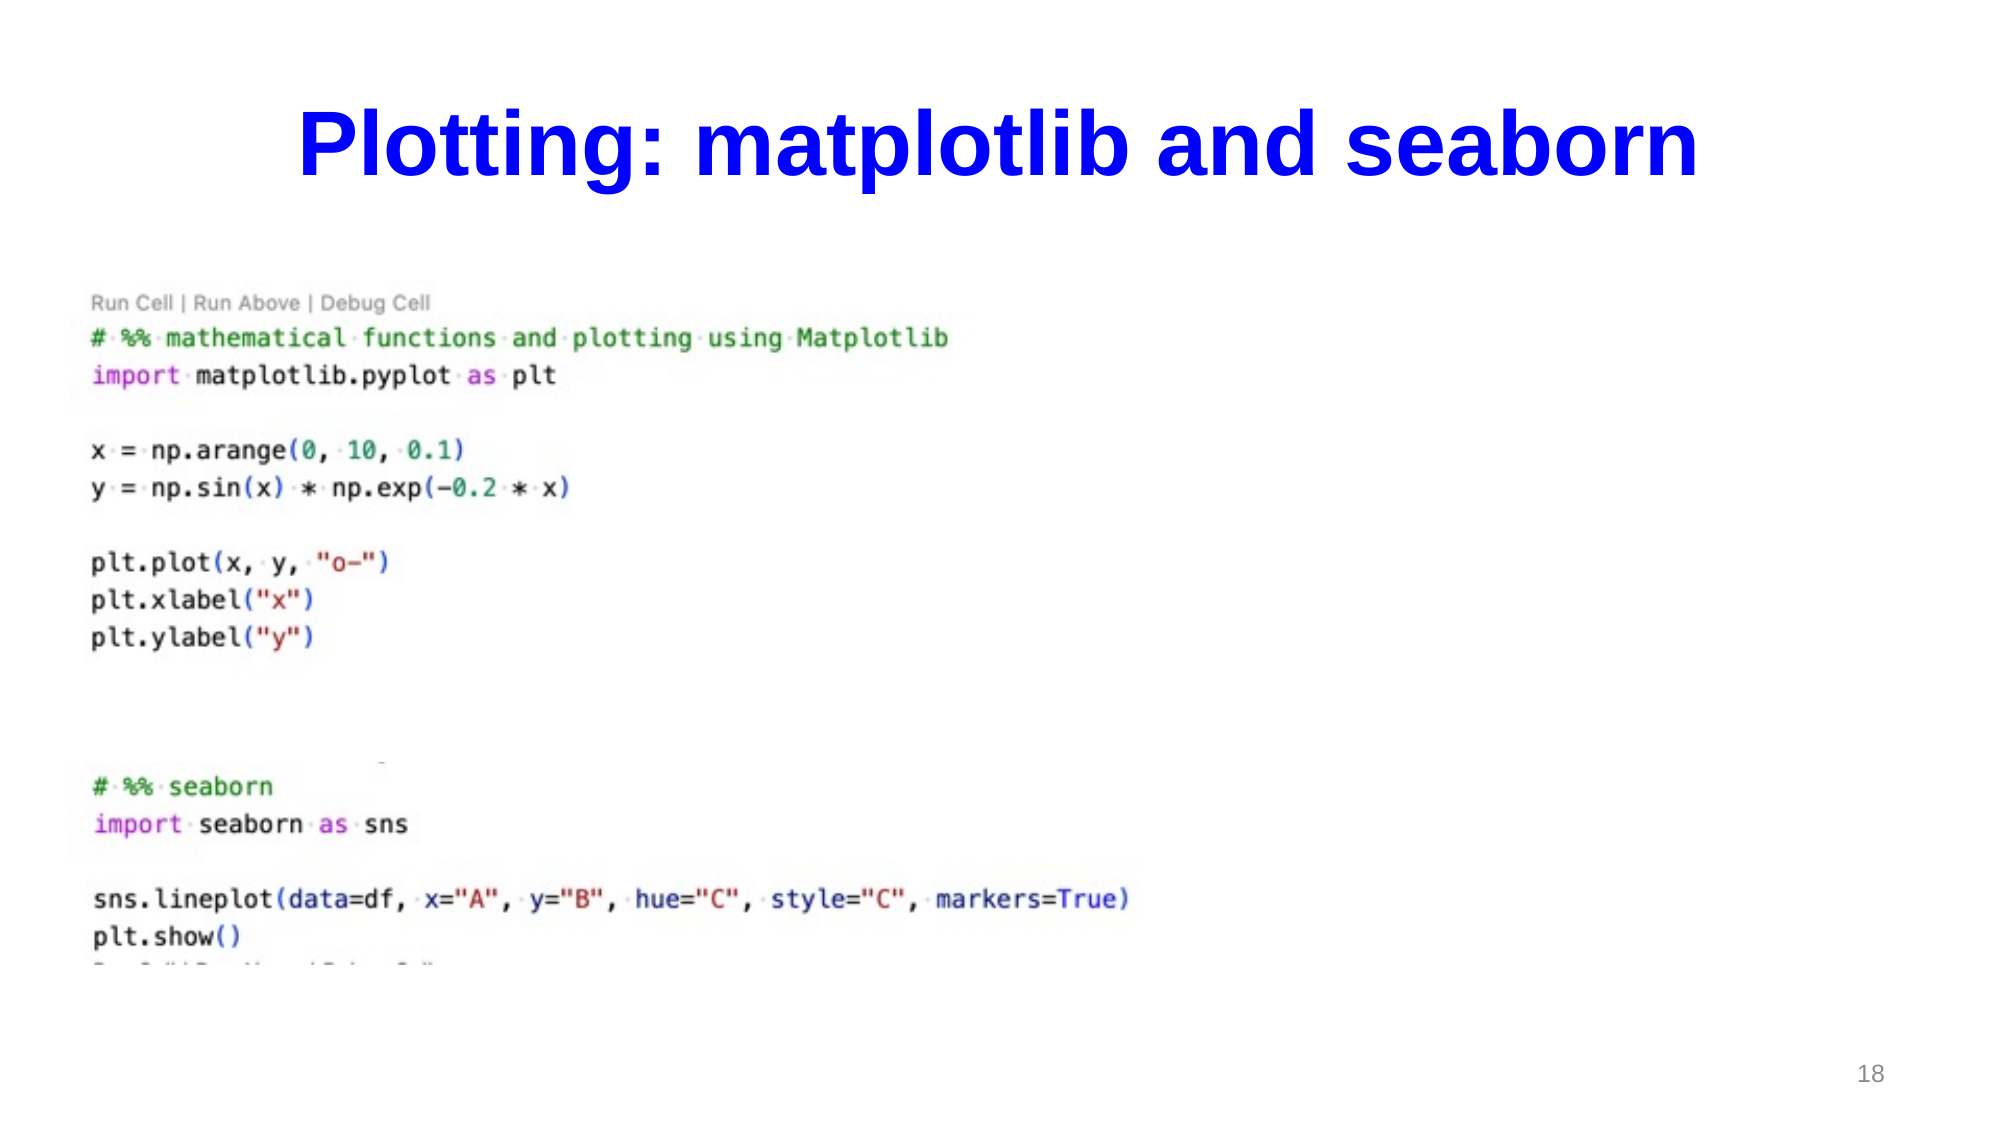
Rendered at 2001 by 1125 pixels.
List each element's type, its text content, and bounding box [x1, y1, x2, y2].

picture [70, 762, 1211, 965]
slide_number 18 [1433, 1042, 1900, 1103]
title Plotting: matplotlib and seaborn [99, 44, 1901, 233]
picture [70, 279, 1001, 725]
